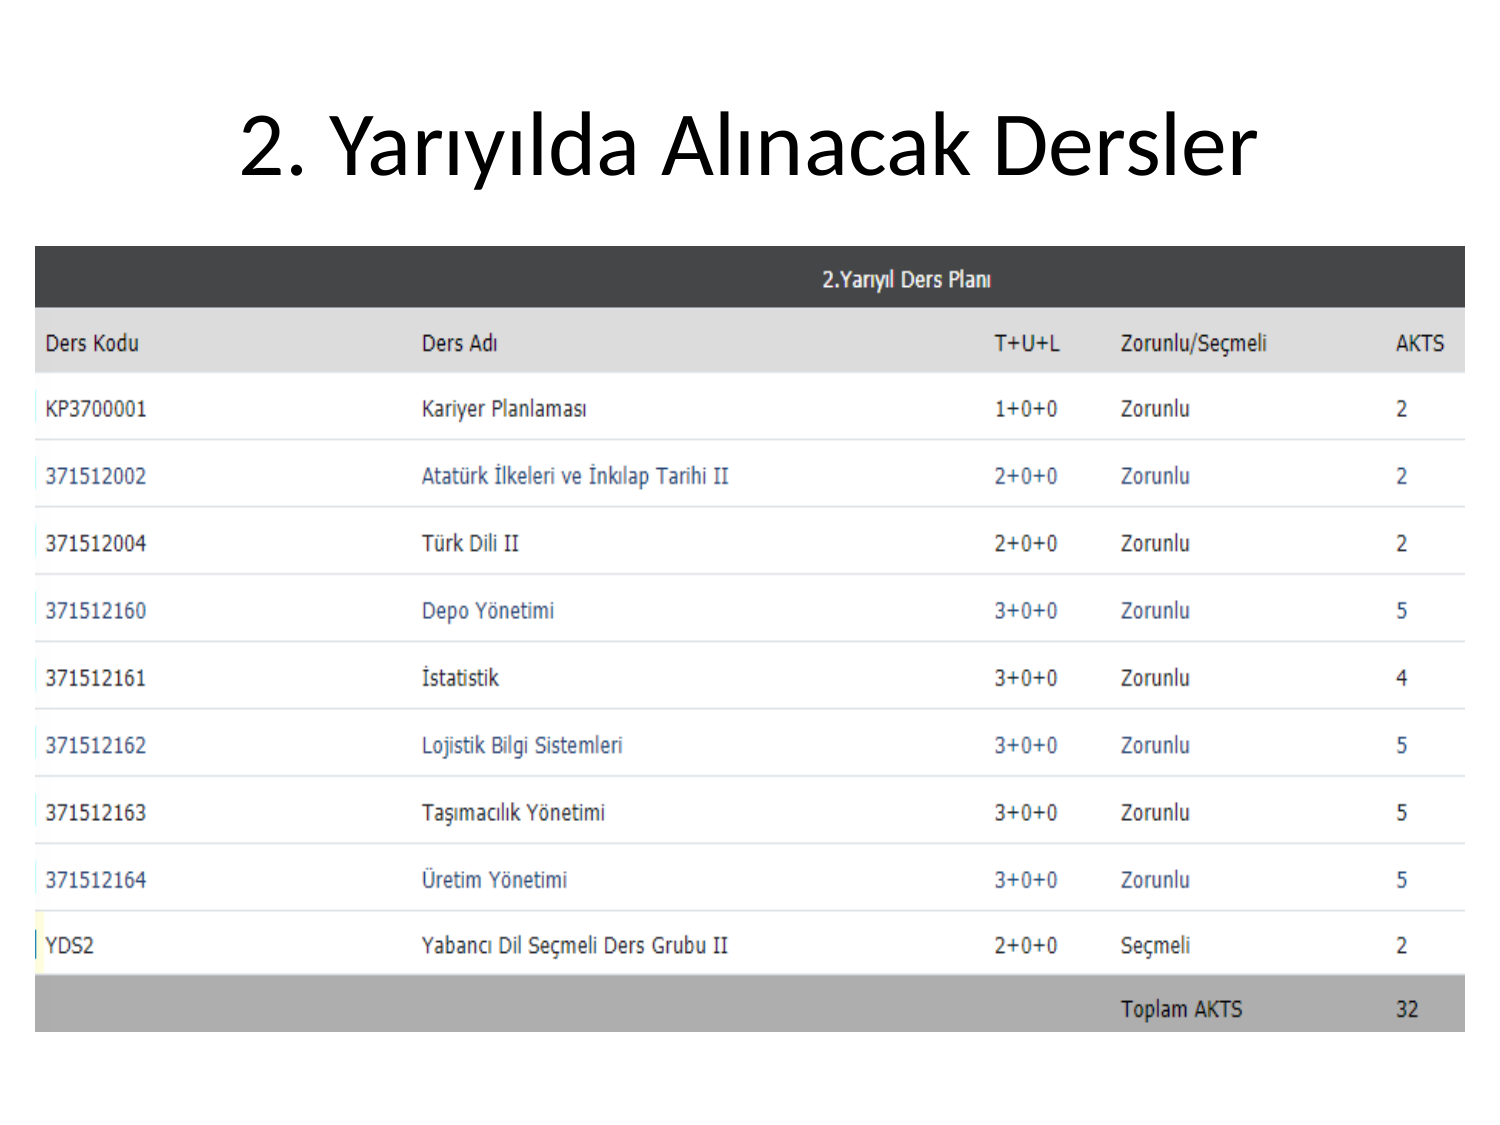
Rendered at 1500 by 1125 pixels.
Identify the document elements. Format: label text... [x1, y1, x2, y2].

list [34, 245, 1466, 1032]
title 2. Yarıyılda Alınacak Dersler [75, 45, 1425, 233]
